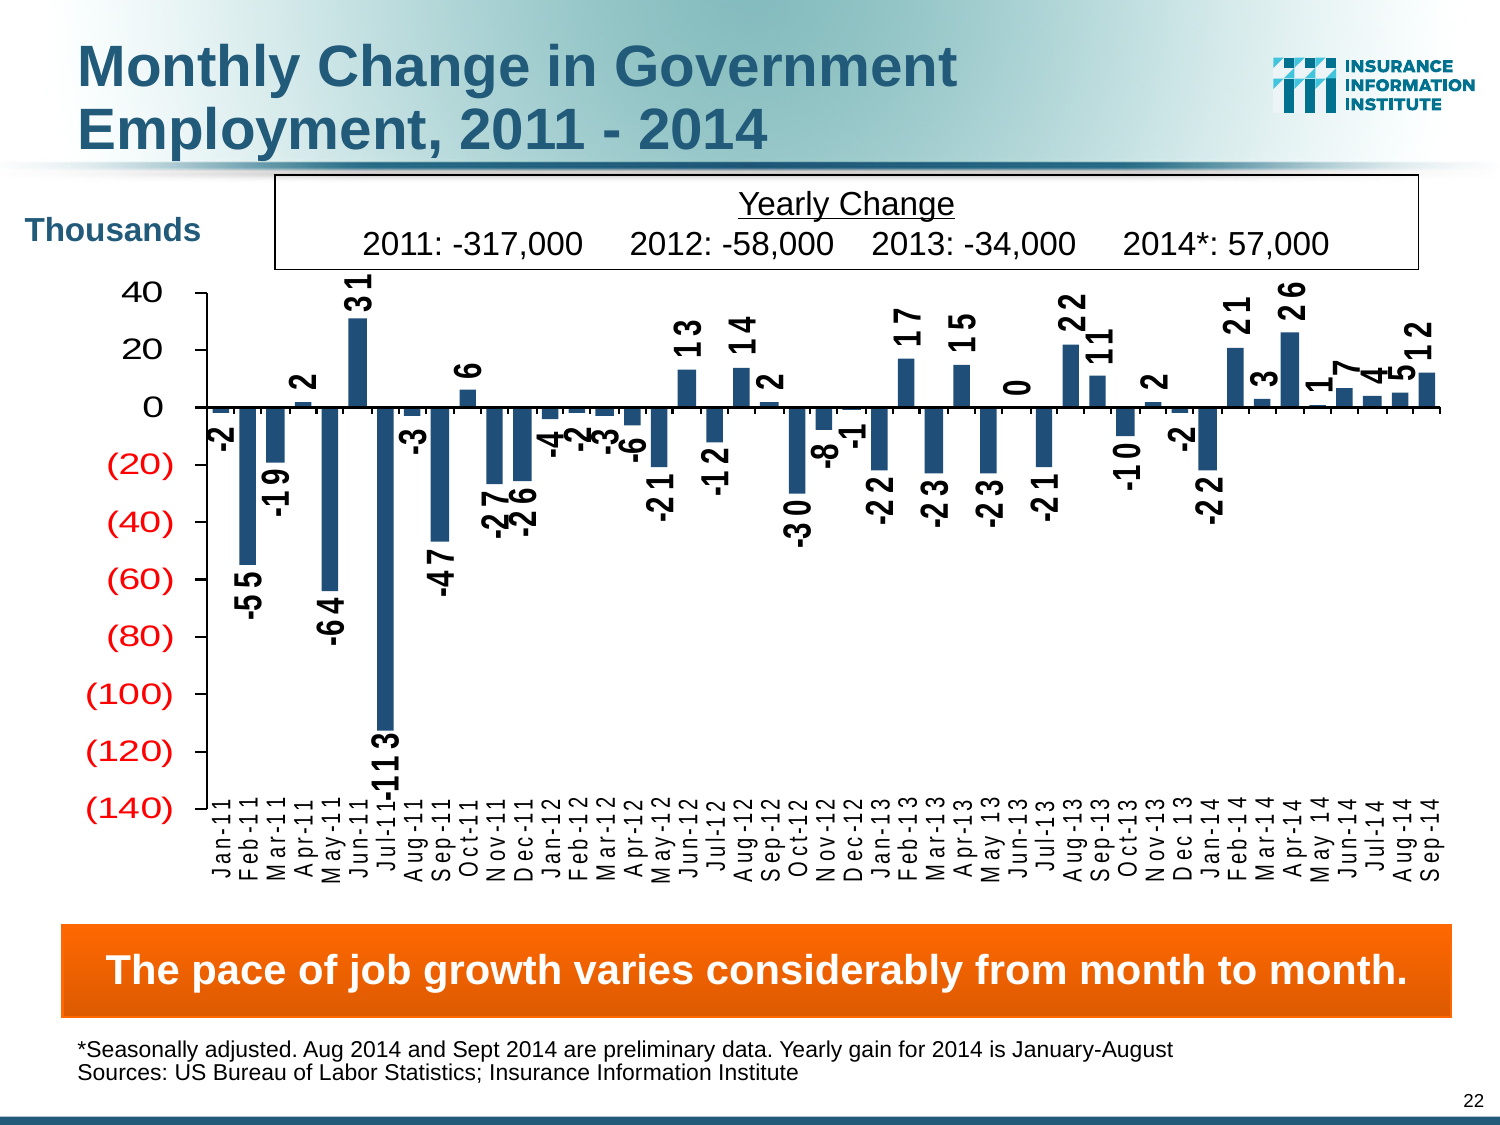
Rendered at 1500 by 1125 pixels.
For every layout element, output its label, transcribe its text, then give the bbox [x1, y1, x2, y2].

text_box Thousands [24, 212, 226, 249]
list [70, 265, 1452, 894]
text_box Yearly Change 2011: -317,000 2012: -58,000 2013: -34,000 2014*: 57,000 [275, 174, 1419, 263]
slide_number 22 [1410, 1091, 1485, 1112]
text_box Monthly Change in Government Employment, 2011 - 2014 [70, 28, 1334, 170]
text_box *Seasonally adjusted. Aug 2014 and Sept 2014 are preliminary data. Yearly gain for 2014 is January-August Sources: US Bureau of Labor Statistics; Insurance Information Institute [17, 1038, 1419, 1108]
picture [0, 0, 1500, 189]
text_box The pace of job growth varies considerably from month to month. [62, 925, 1452, 1018]
